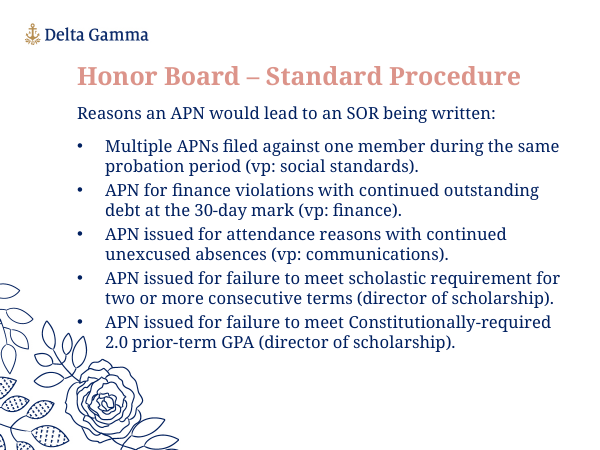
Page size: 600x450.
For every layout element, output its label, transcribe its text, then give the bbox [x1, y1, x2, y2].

text_box Honor Board – Standard Procedure Reasons an APN would lead to an SOR being written: Multiple APNs filed against one member during the same probation period (vp: social standards). APN for finance violations with continued outstanding debt at the 30-day mark (vp: finance). APN issued for attendance reasons with continued unexcused absences (vp: communications). APN issued for failure to meet scholastic requirement for two or more consecutive terms (director of scholarship). APN issued for failure to meet Constitutionally-required 2.0 prior-term GPA (director of scholarship). [62, 53, 588, 392]
picture [0, 0, 600, 450]
